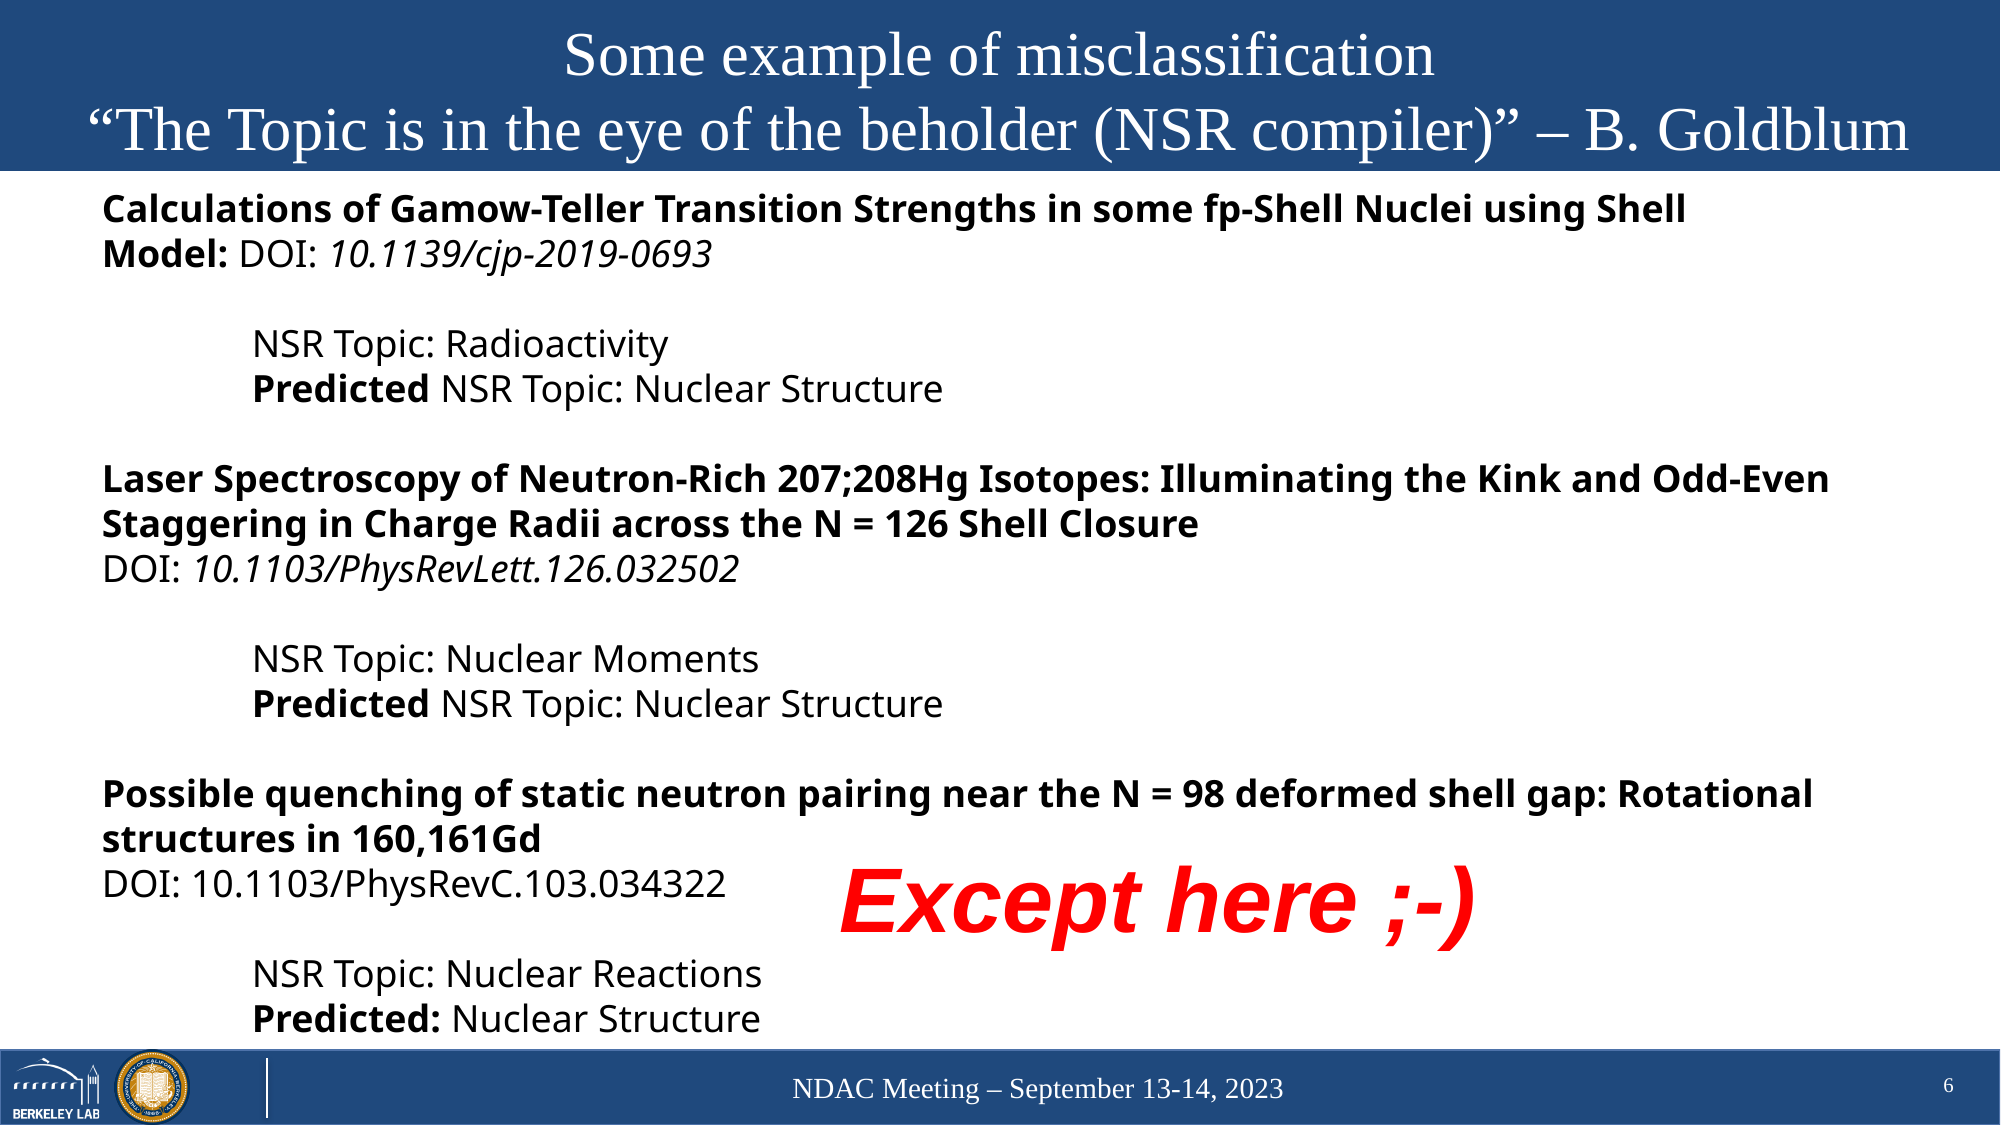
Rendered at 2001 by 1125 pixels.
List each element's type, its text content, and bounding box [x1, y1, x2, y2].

picture [114, 1049, 190, 1125]
title Some example of misclassification “The Topic is in the eye of the beholder (NSR compiler)” – B. Goldblum [0, 0, 2000, 171]
list Calculations of Gamow-Teller Transition Strengths in some fp-Shell Nuclei using Shell Model: DOI: 10.1139/cjp-2019-0693 NSR Topic: Radioactivity Predicted NSR Topic: Nuclear Structure Laser Spectroscopy of Neutron-Rich 207;208Hg Isotopes: Illuminating the Kink and Odd-Even Staggering in Charge Radii across the N = 126 Shell Closure DOI: 10.1103/PhysRevLett.126.032502 NSR Topic: Nuclear Moments Predicted NSR Topic: Nuclear Structure Possible quenching of static neutron pairing near the N = 98 deformed shell gap: Rotational structures in 160,161Gd DOI: 10.1103/PhysRevC.103.034322 NSR Topic: Nuclear Reactions Predicted: Nuclear Structure [68, 170, 1932, 926]
text_box Except here ;-) [824, 833, 1492, 959]
